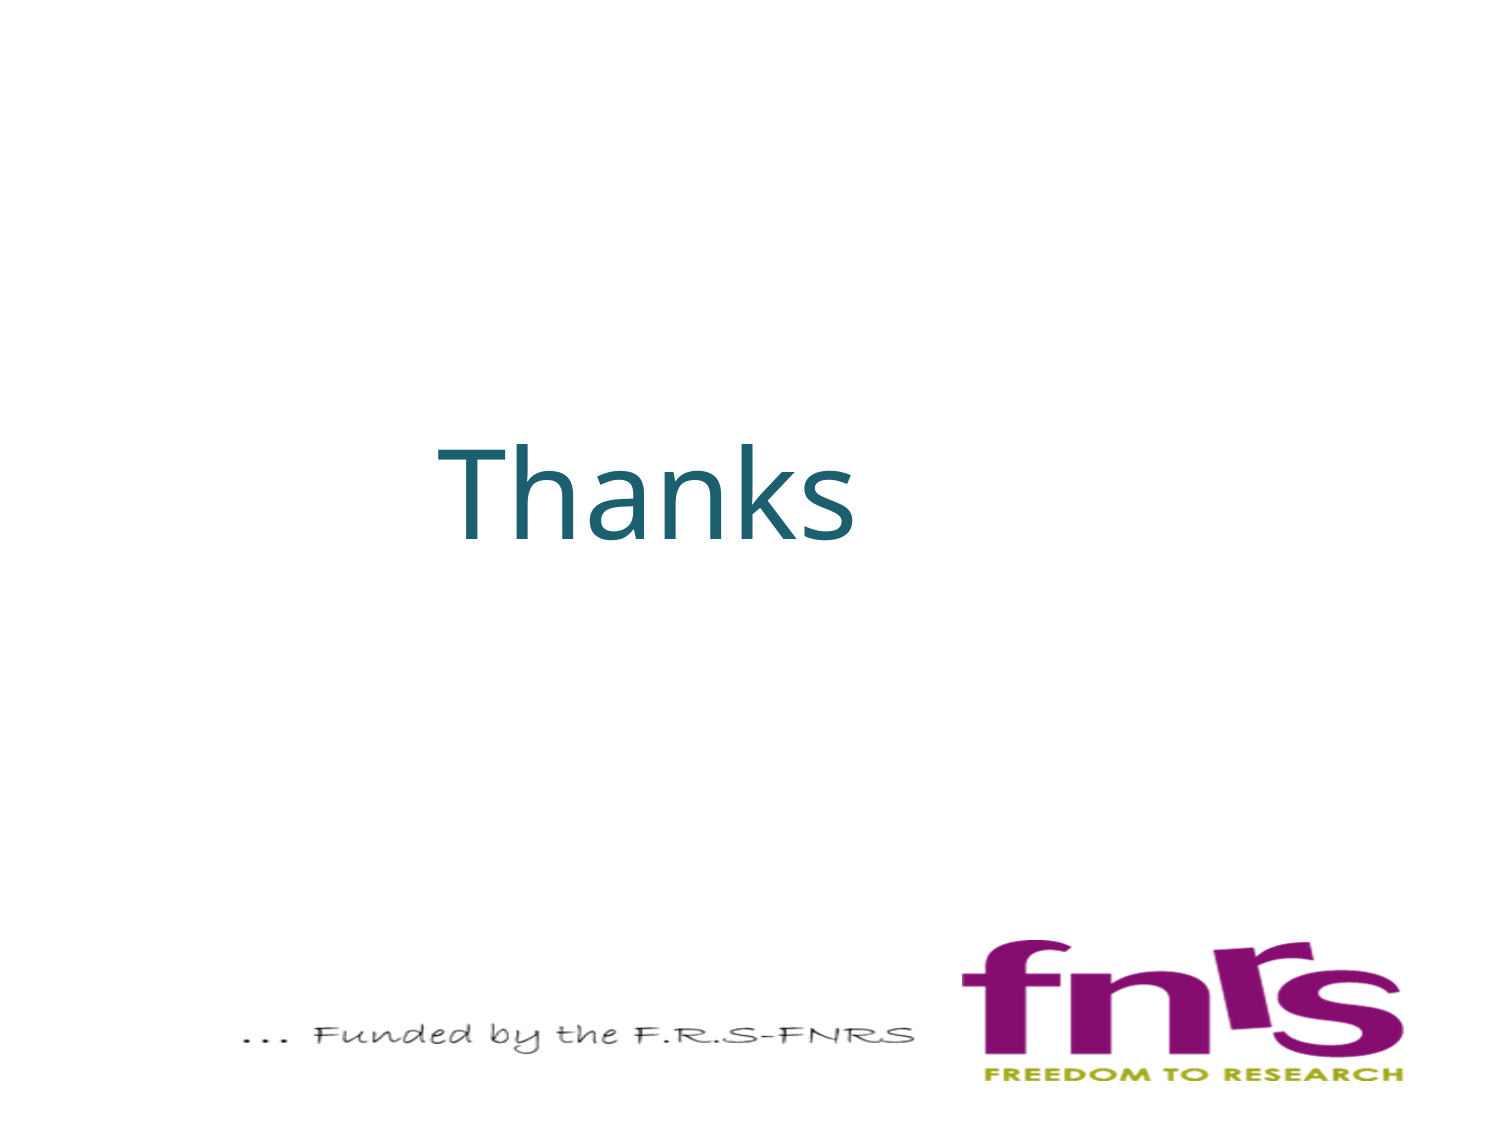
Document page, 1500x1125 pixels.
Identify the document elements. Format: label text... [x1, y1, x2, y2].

picture [197, 940, 1404, 1081]
list Thanks [64, 231, 1415, 975]
